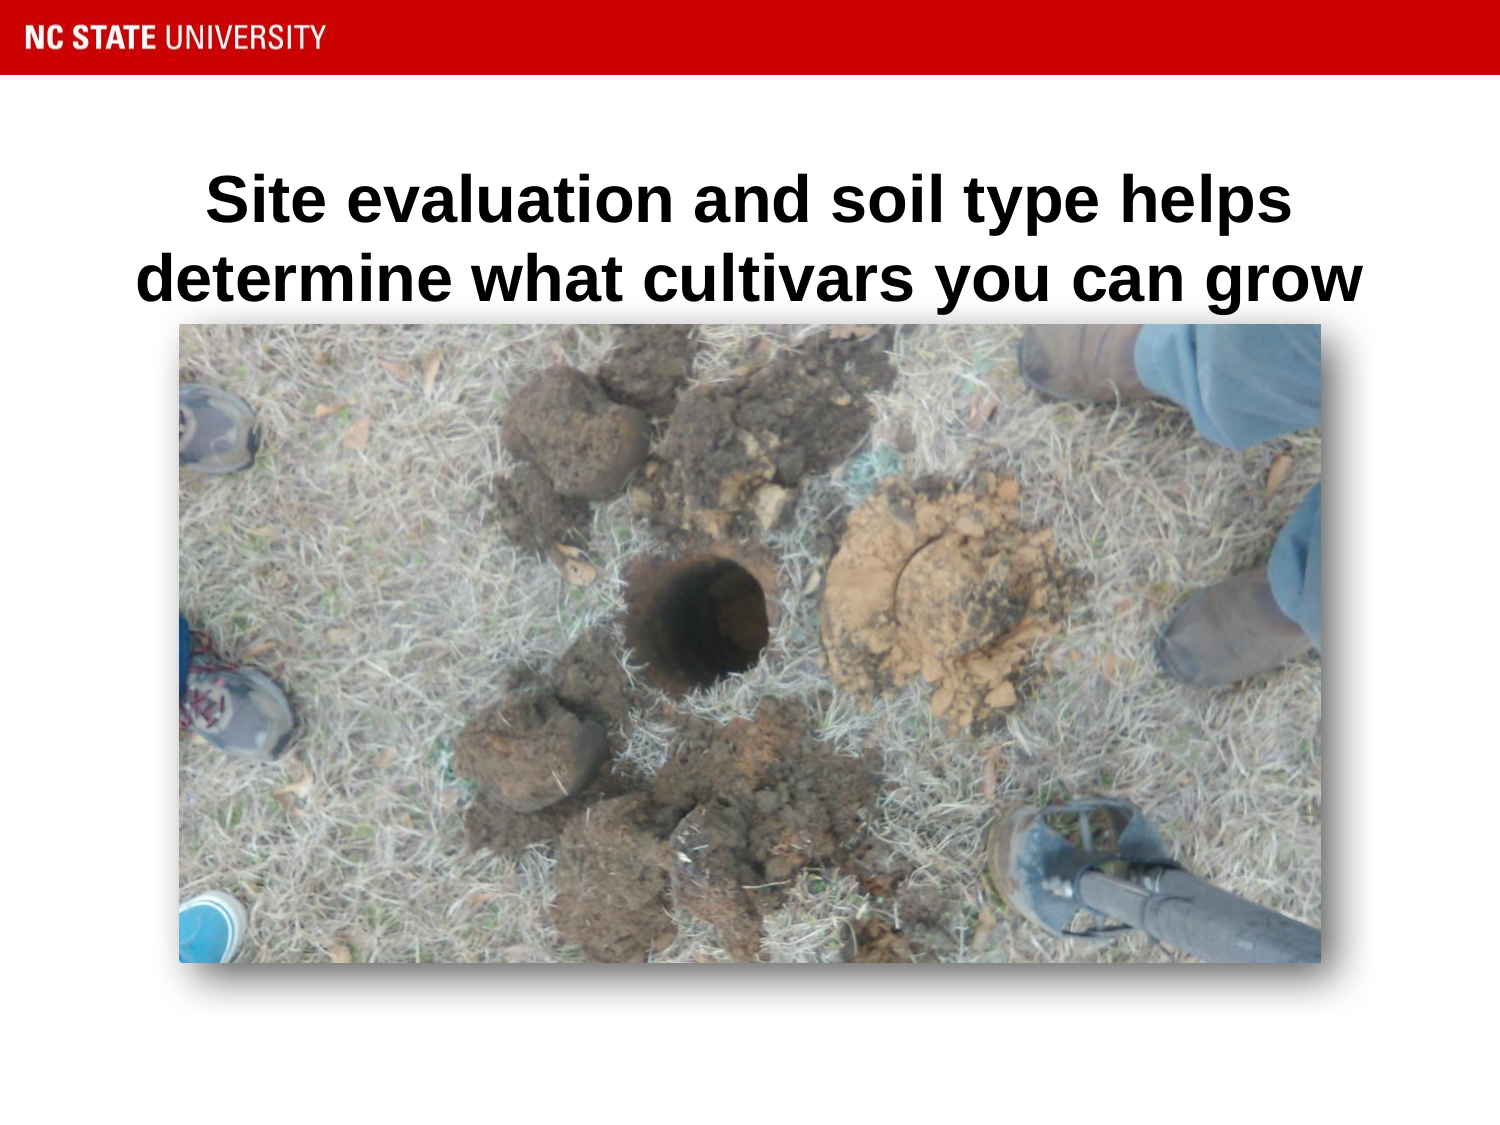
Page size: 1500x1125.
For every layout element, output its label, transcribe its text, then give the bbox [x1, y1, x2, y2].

picture [0, 0, 1500, 75]
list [179, 324, 1321, 963]
title Site evaluation and soil type helps determine what cultivars you can grow [75, 147, 1425, 323]
